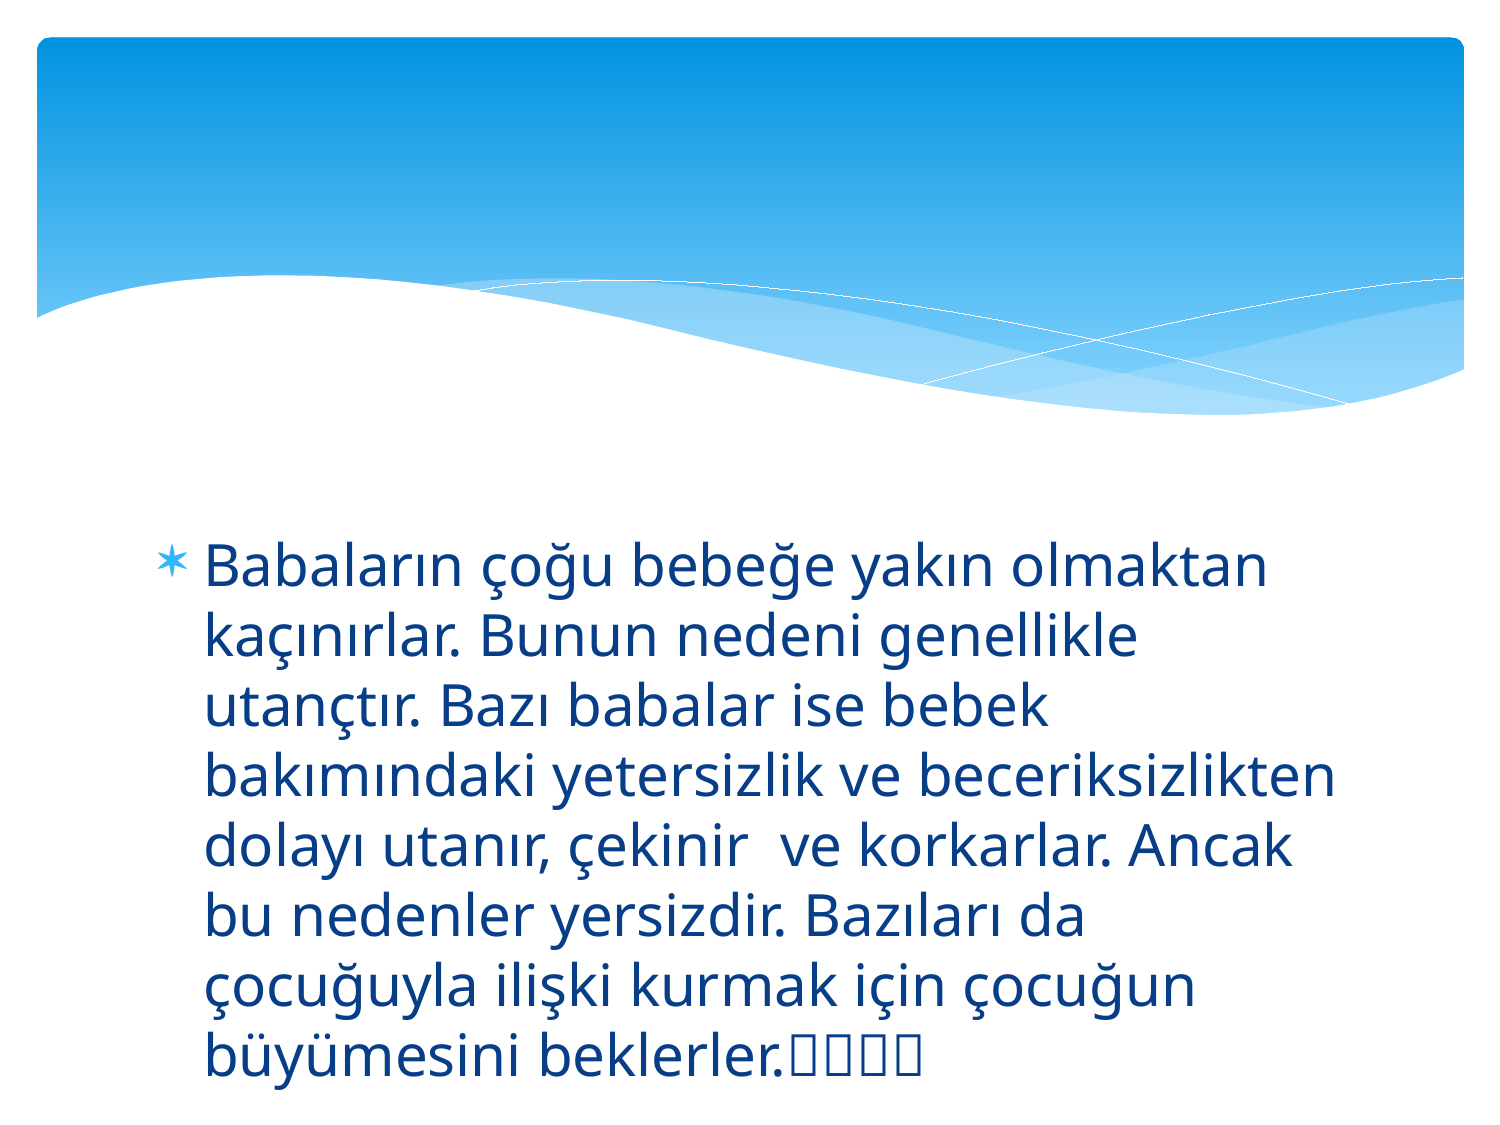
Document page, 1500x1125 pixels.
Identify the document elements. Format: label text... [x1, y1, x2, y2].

list Babaların çoğu bebeğe yakın olmaktan kaçınırlar. Bunun nedeni genellikle utançtır. Bazı babalar ise bebek bakımındaki yetersizlik ve beceriksizlikten dolayı utanır, çekinir ve korkarlar. Ancak bu nedenler yersizdir. Bazıları da çocuğuyla ilişki kurmak için çocuğun büyümesini beklerler. [143, 438, 1359, 1047]
